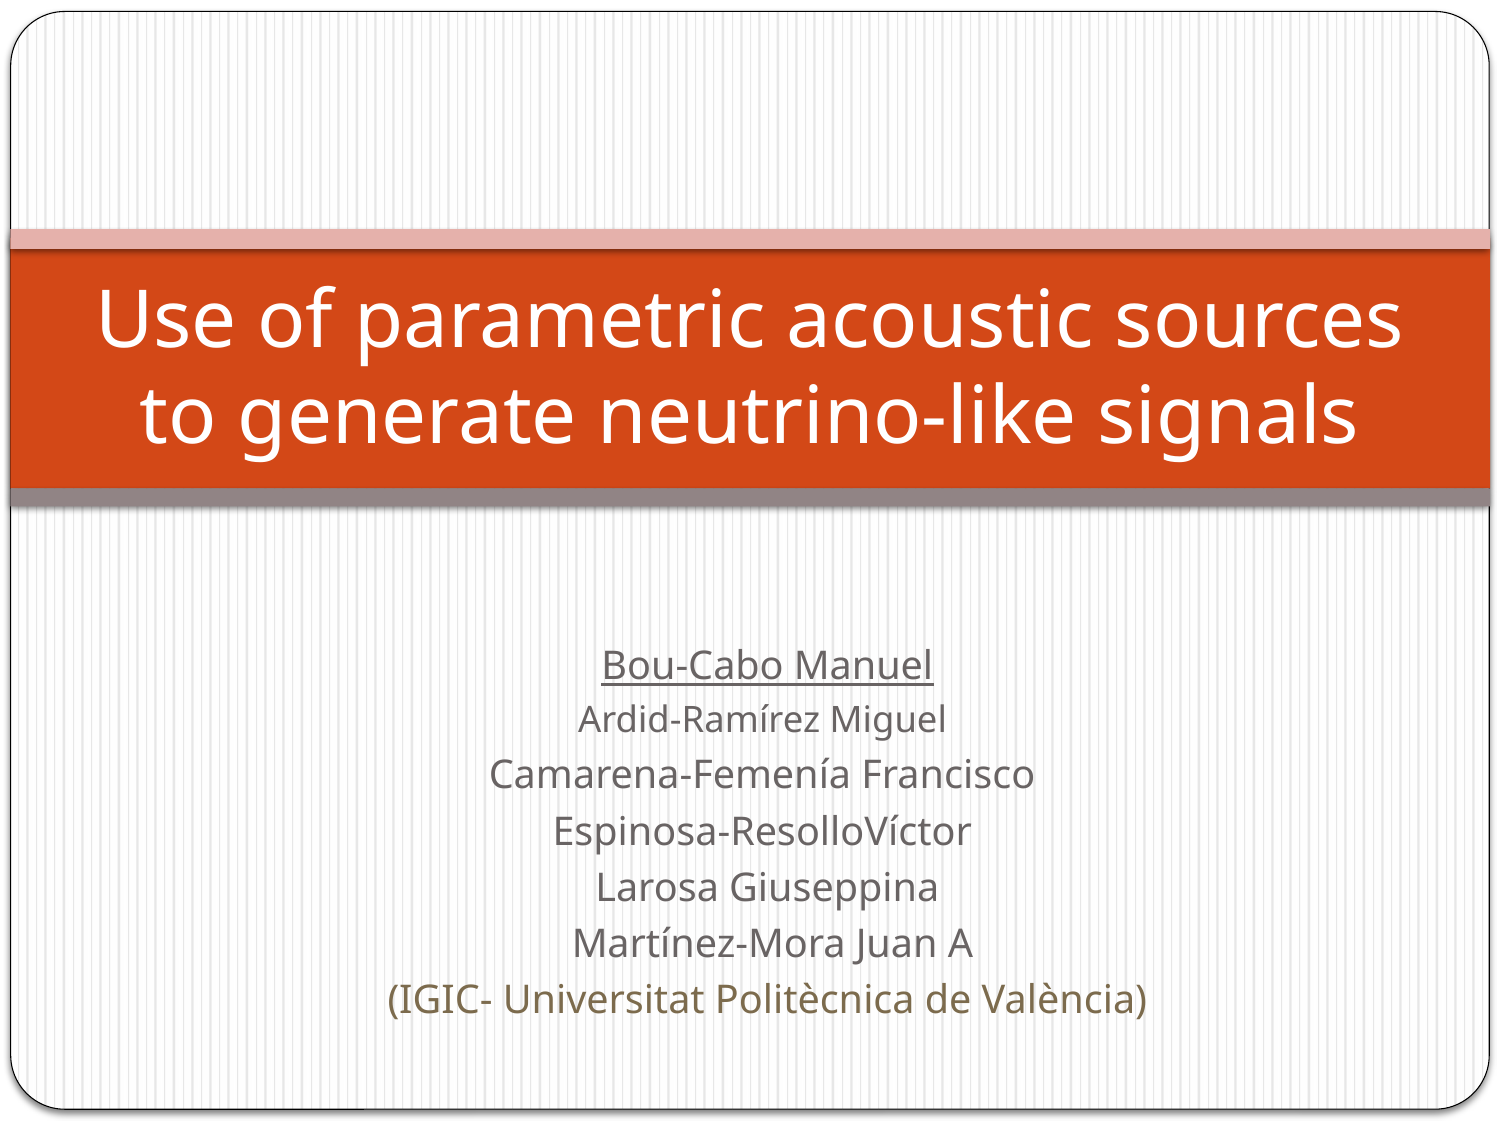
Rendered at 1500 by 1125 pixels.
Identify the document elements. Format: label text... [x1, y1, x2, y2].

subtitle Bou-Cabo Manuel Ardid-Ramírez Miguel Camarena-Femenía Francisco Espinosa-ResolloVíctor Larosa Giuseppina Martínez-Mora Juan A (IGIC- Universitat Politècnica de València) [35, 632, 1500, 1032]
title Use of parametric acoustic sources to generate neutrino-like signals [75, 247, 1425, 489]
